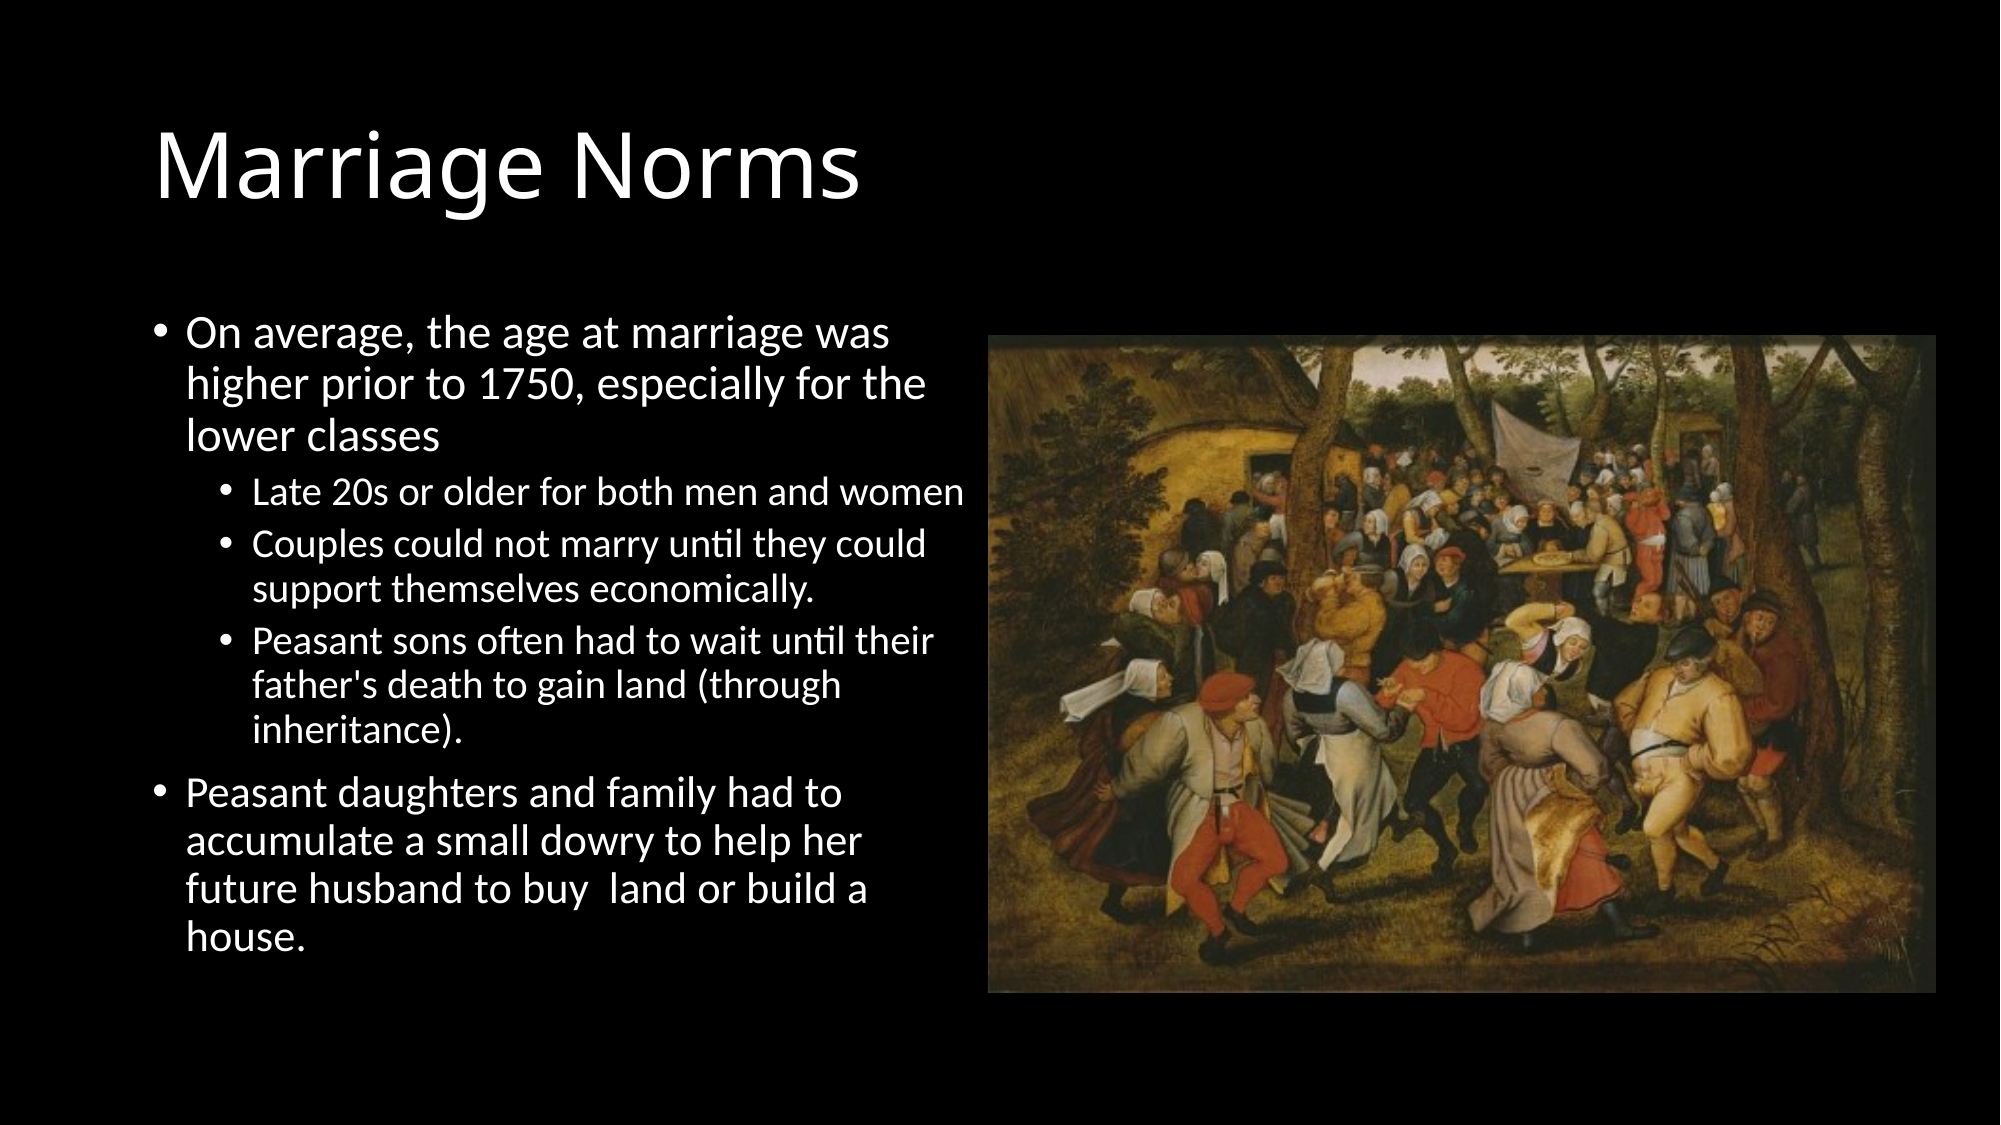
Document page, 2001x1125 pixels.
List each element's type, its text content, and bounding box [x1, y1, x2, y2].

list On average, the age at marriage was higher prior to 1750, especially for the lower classes Late 20s or older for both men and women Couples could not marry until they could support themselves economically. Peasant sons often had to wait until their father's death to gain land (through inheritance). Peasant daughters and family had to accumulate a small dowry to help her future husband to buy land or build a house. [137, 299, 988, 1014]
picture [988, 335, 1936, 993]
title Marriage Norms [137, 59, 1863, 278]
